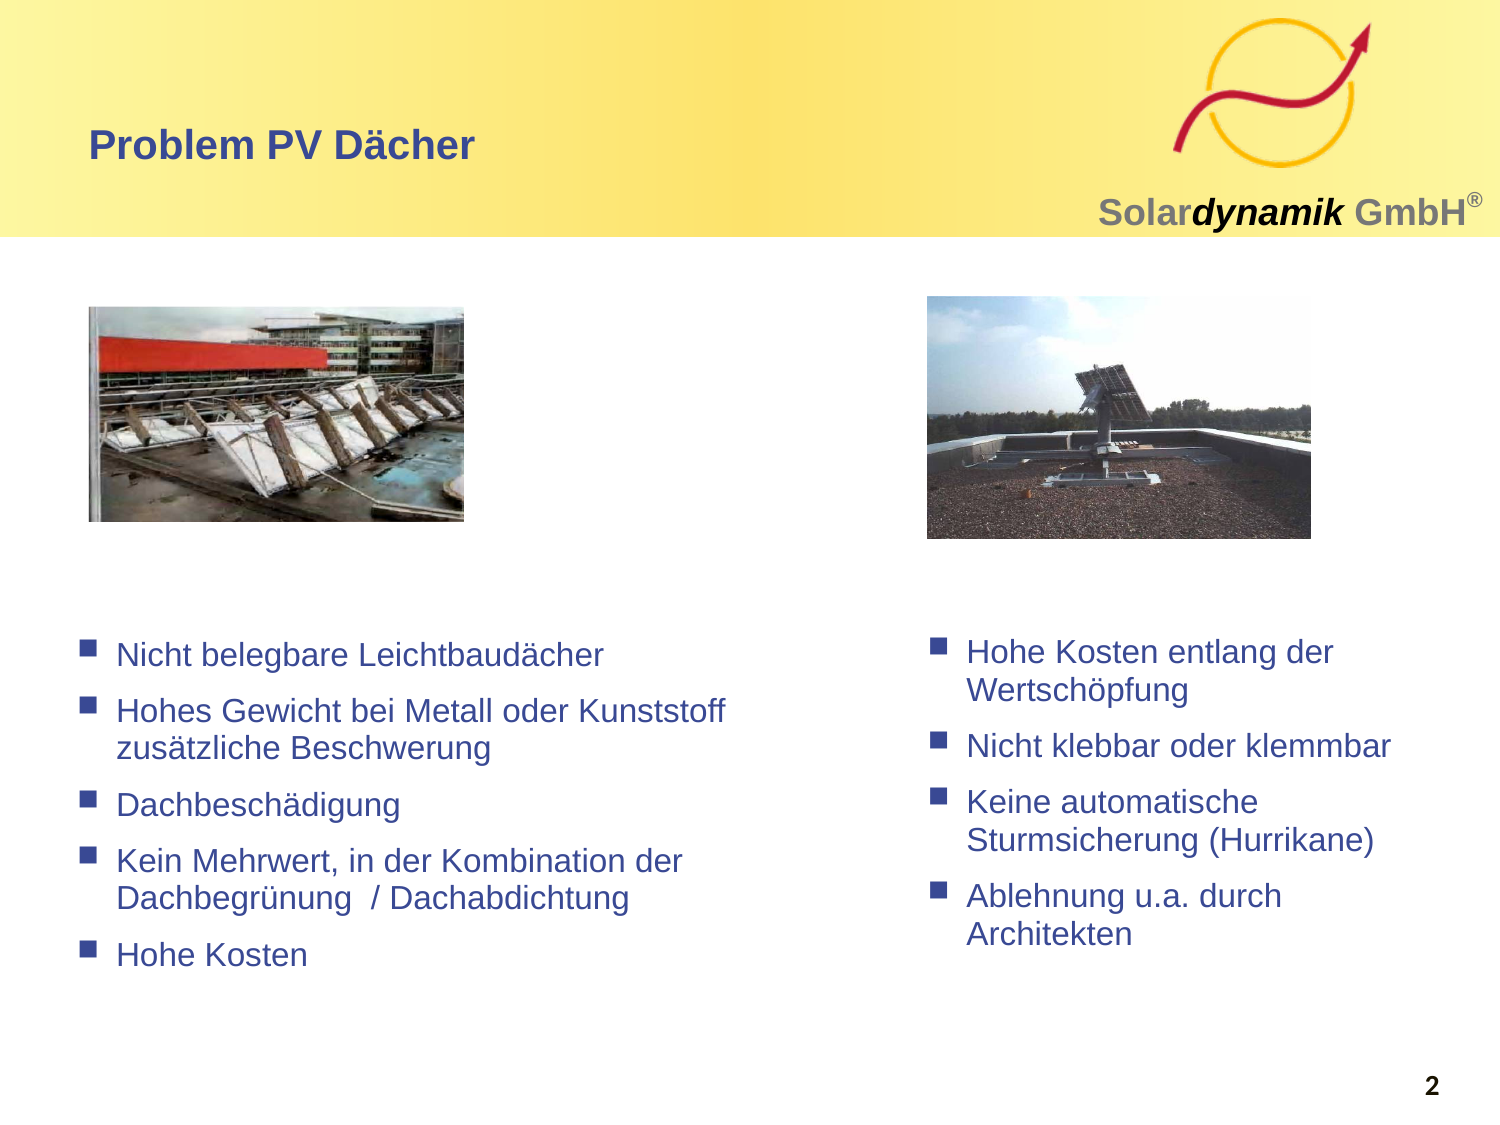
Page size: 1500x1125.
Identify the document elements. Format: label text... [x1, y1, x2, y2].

text_box Nicht belegbare Leichtbaudächer Hohes Gewicht bei Metall oder Kunststoff zusätzliche Beschwerung Dachbeschädigung Kein Mehrwert, in der Kombination der Dachbegrünung / Dachabdichtung Hohe Kosten [76, 635, 821, 1083]
text_box [0, 0, 1500, 237]
text_box Hohe Kosten entlang der Wertschöpfung Nicht klebbar oder klemmbar Keine automatische Sturmsicherung (Hurrikane) Ablehnung u.a. durch Architekten [927, 632, 1489, 952]
text_box Problem PV Dächer [88, 117, 1105, 279]
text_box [86, 305, 464, 522]
picture [927, 296, 1311, 539]
text_box 2 [1104, 1059, 1455, 1119]
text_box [891, 18, 1489, 232]
